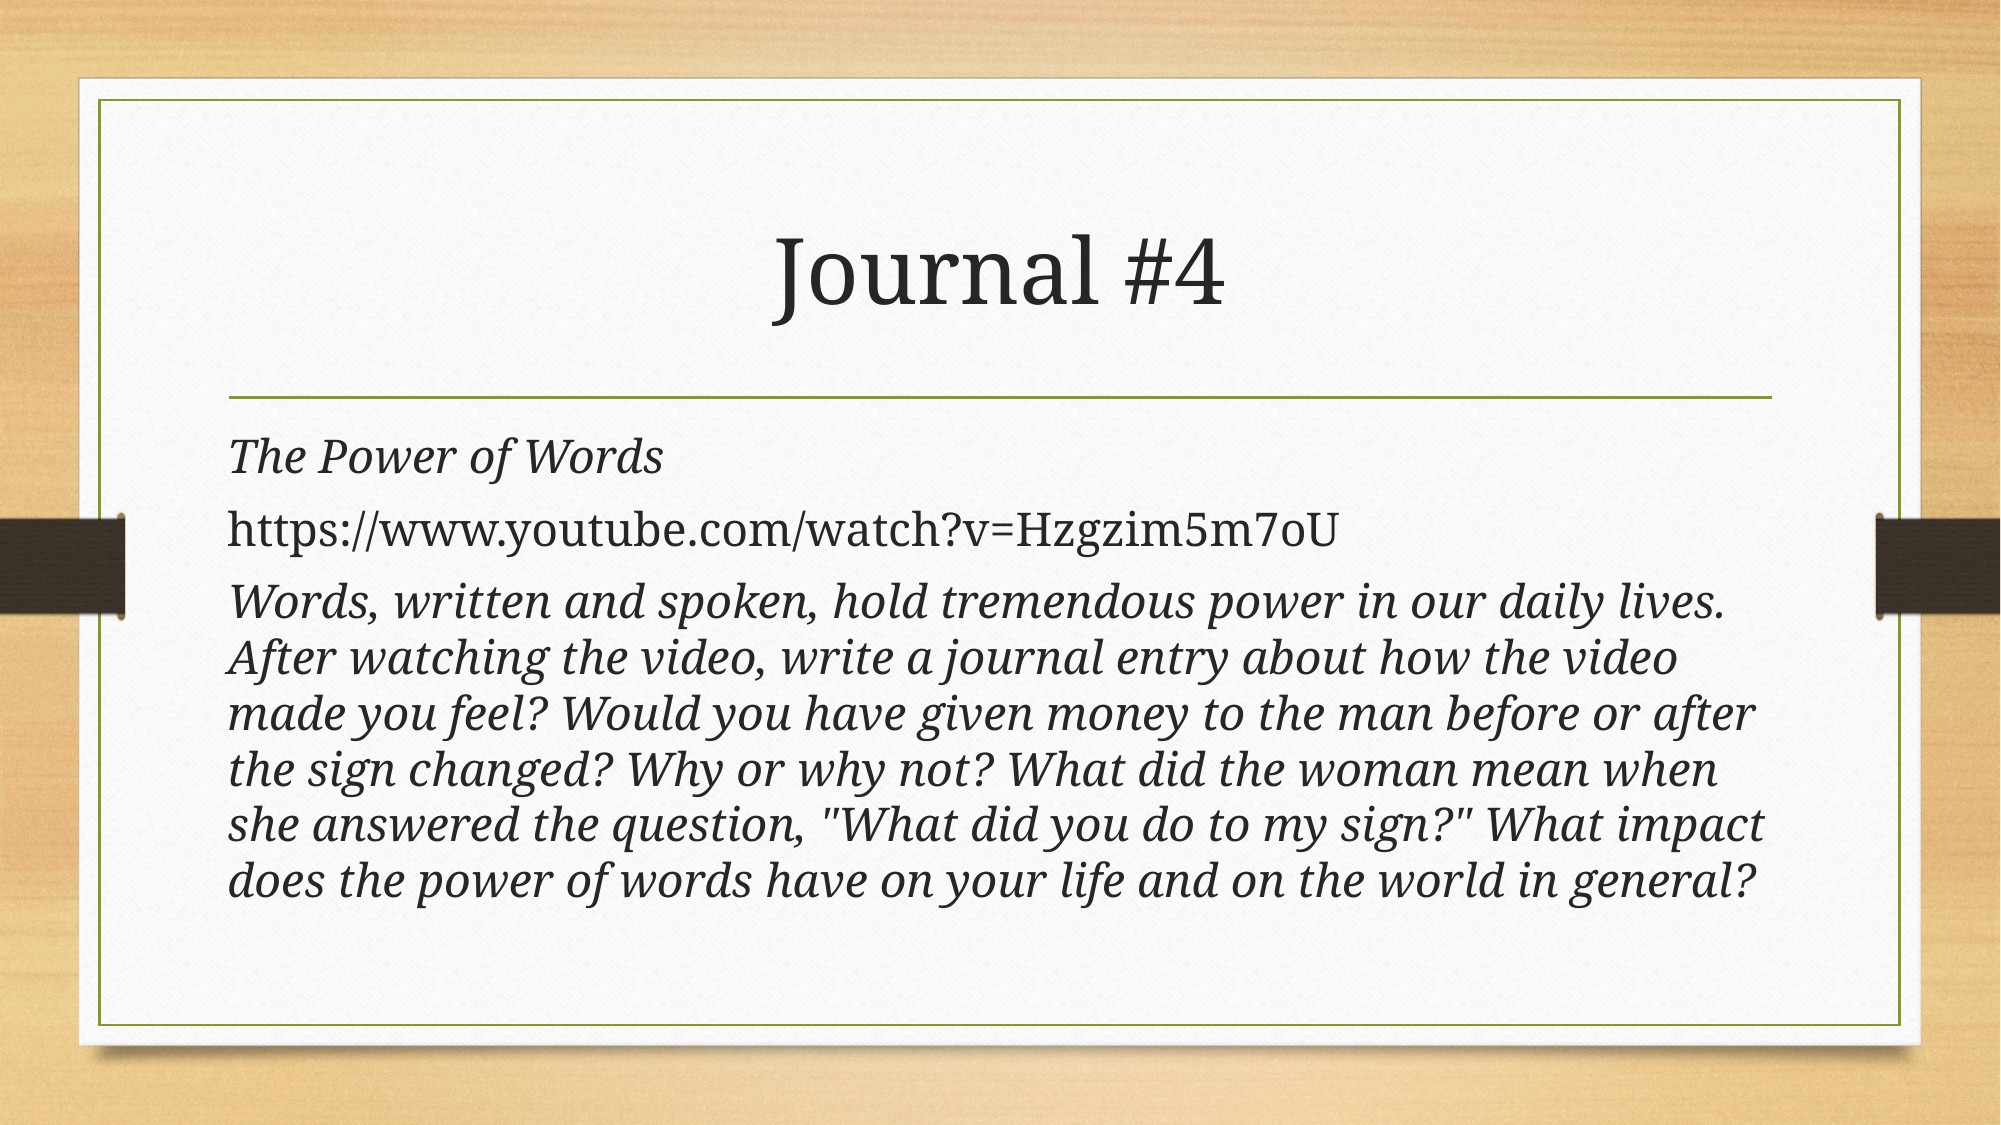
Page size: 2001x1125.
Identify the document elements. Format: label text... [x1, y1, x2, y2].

title Journal #4 [212, 161, 1788, 375]
list The Power of Words https://www.youtube.com/watch?v=Hzgzim5m7oU Words, written and spoken, hold tremendous power in our daily lives. After watching the video, write a journal entry about how the video made you feel? Would you have given money to the man before or after the sign changed? Why or why not? What did the woman mean when she answered the question, "What did you do to my sign?" What impact does the power of words have on your life and on the world in general? [212, 419, 1788, 964]
picture [0, 0, 2001, 1125]
